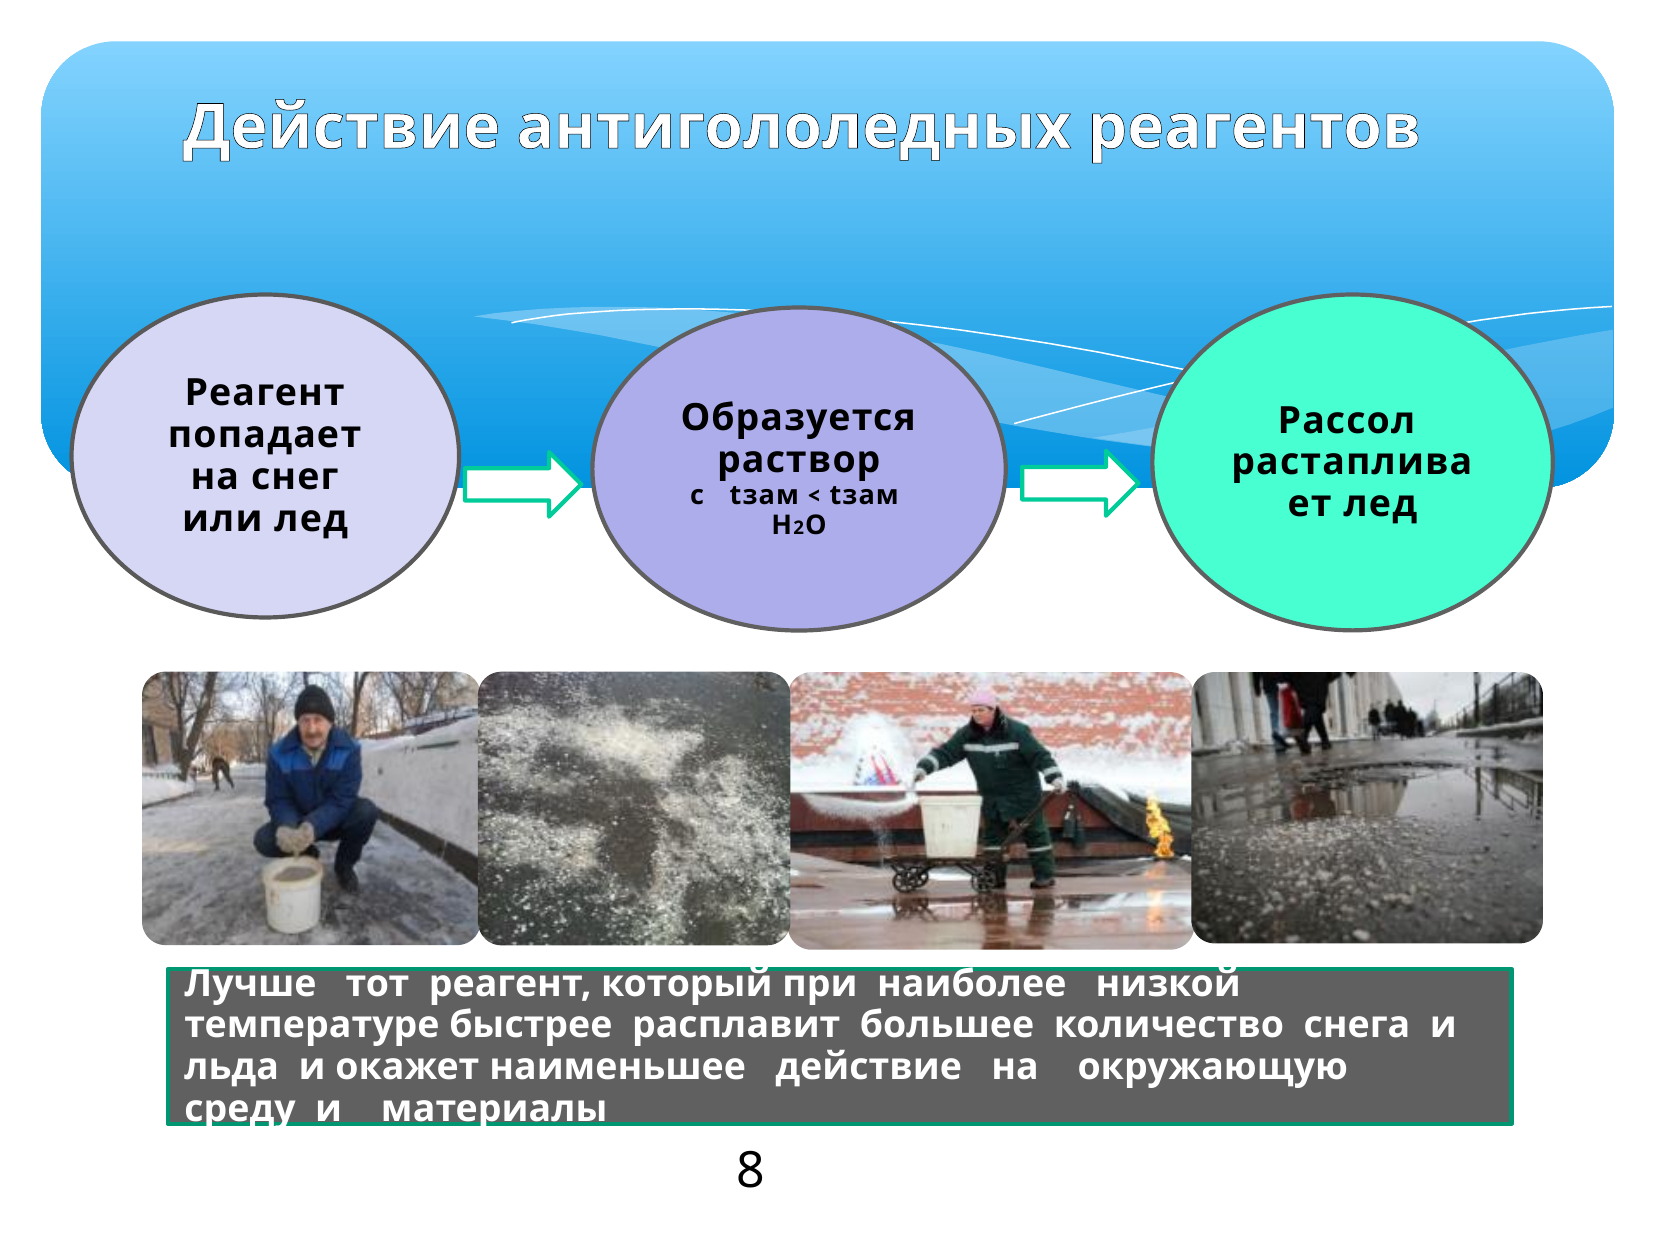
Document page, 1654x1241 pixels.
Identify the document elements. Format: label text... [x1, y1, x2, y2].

title Действие антигололедных реагентов [58, 76, 1547, 282]
text_box [1020, 448, 1141, 518]
text_box Лучше тот реагент, который при наиболее низкой температуре быстрее расплавит большее количество снега и льда и окажет наименьшее действие на окружающую среду и материалы [166, 967, 1514, 1126]
text_box Образуется раствор с tзам < tзам Н2О [590, 305, 1008, 633]
slide_number 8 [721, 1130, 932, 1214]
text_box Реагент попадает на снег или лед [69, 292, 462, 620]
text_box [462, 450, 584, 519]
text_box Рассол растапливает лед [1150, 292, 1555, 633]
picture [141, 671, 1544, 950]
